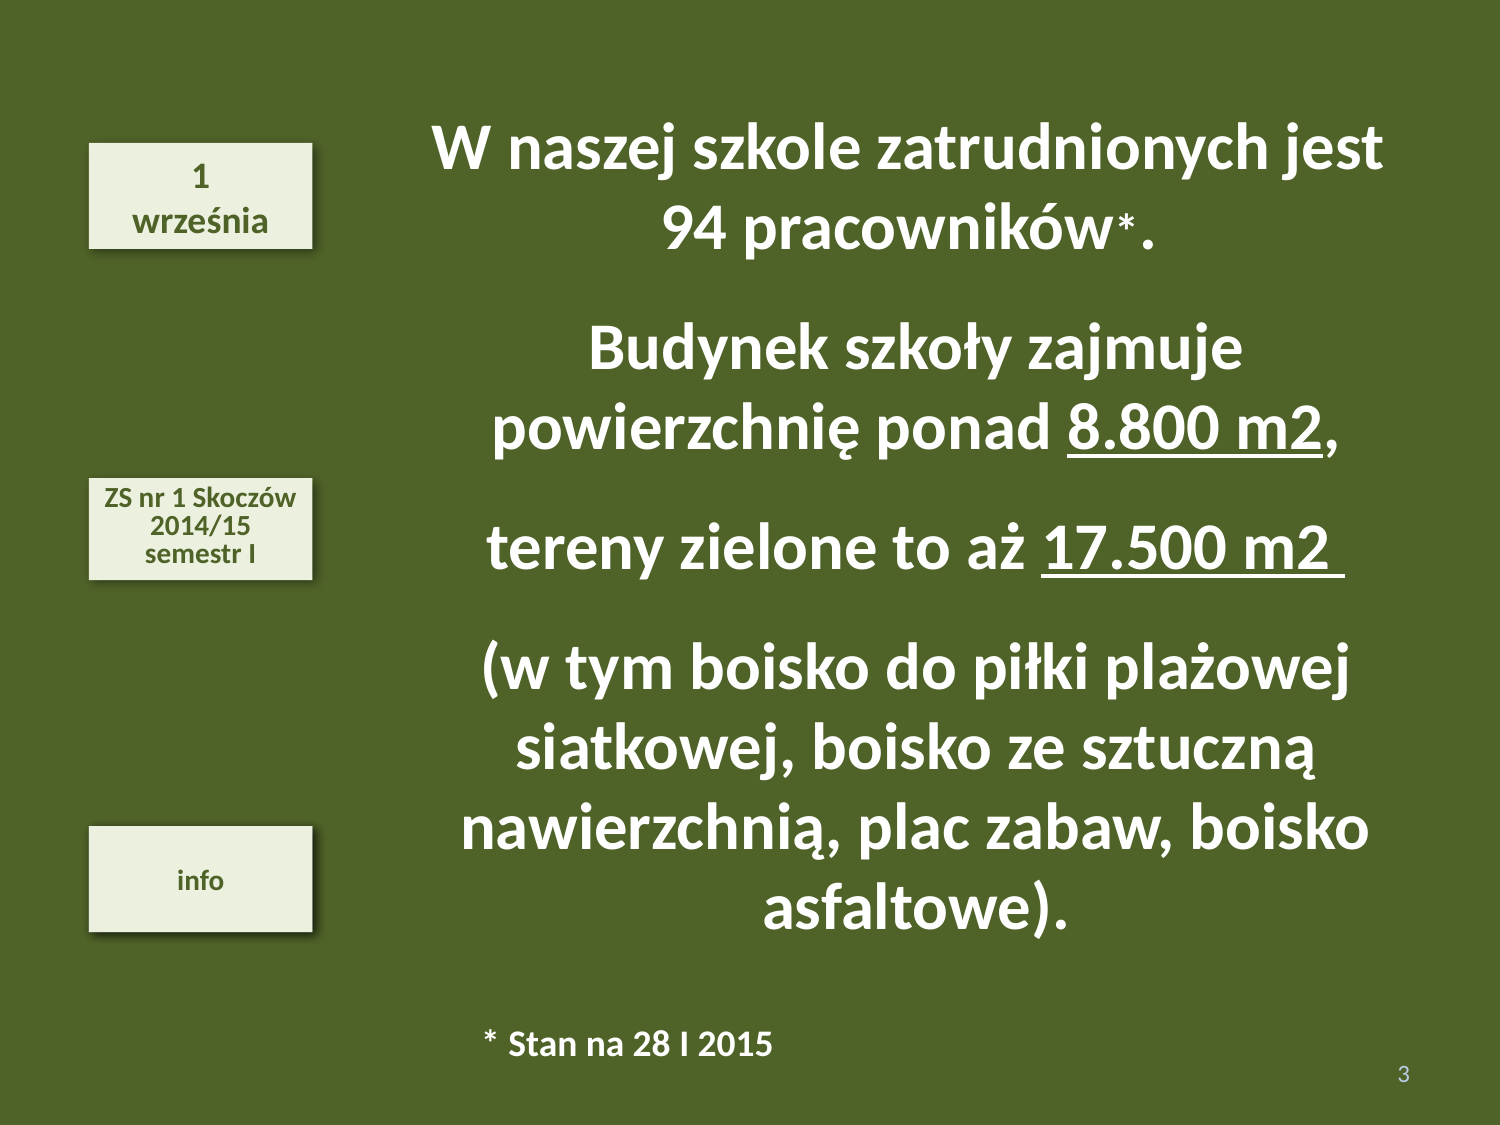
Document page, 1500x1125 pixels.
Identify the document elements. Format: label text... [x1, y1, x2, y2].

text_box info [88, 826, 313, 933]
text_box ZS nr 1 Skoczów 2014/15 semestr I [88, 478, 313, 581]
slide_number 3 [1074, 1042, 1425, 1103]
text_box W naszej szkole zatrudnionych jest 94 pracowników*. Budynek szkoły zajmuje powierzchnię ponad 8.800 m2, tereny zielone to aż 17.500 m2 (w tym boisko do piłki plażowej siatkowej, boisko ze sztuczną nawierzchnią, plac zabaw, boisko asfaltowe). [399, 244, 1433, 801]
text_box * Stan na 28 I 2015 [466, 1011, 789, 1072]
text_box 1 września [88, 142, 313, 249]
